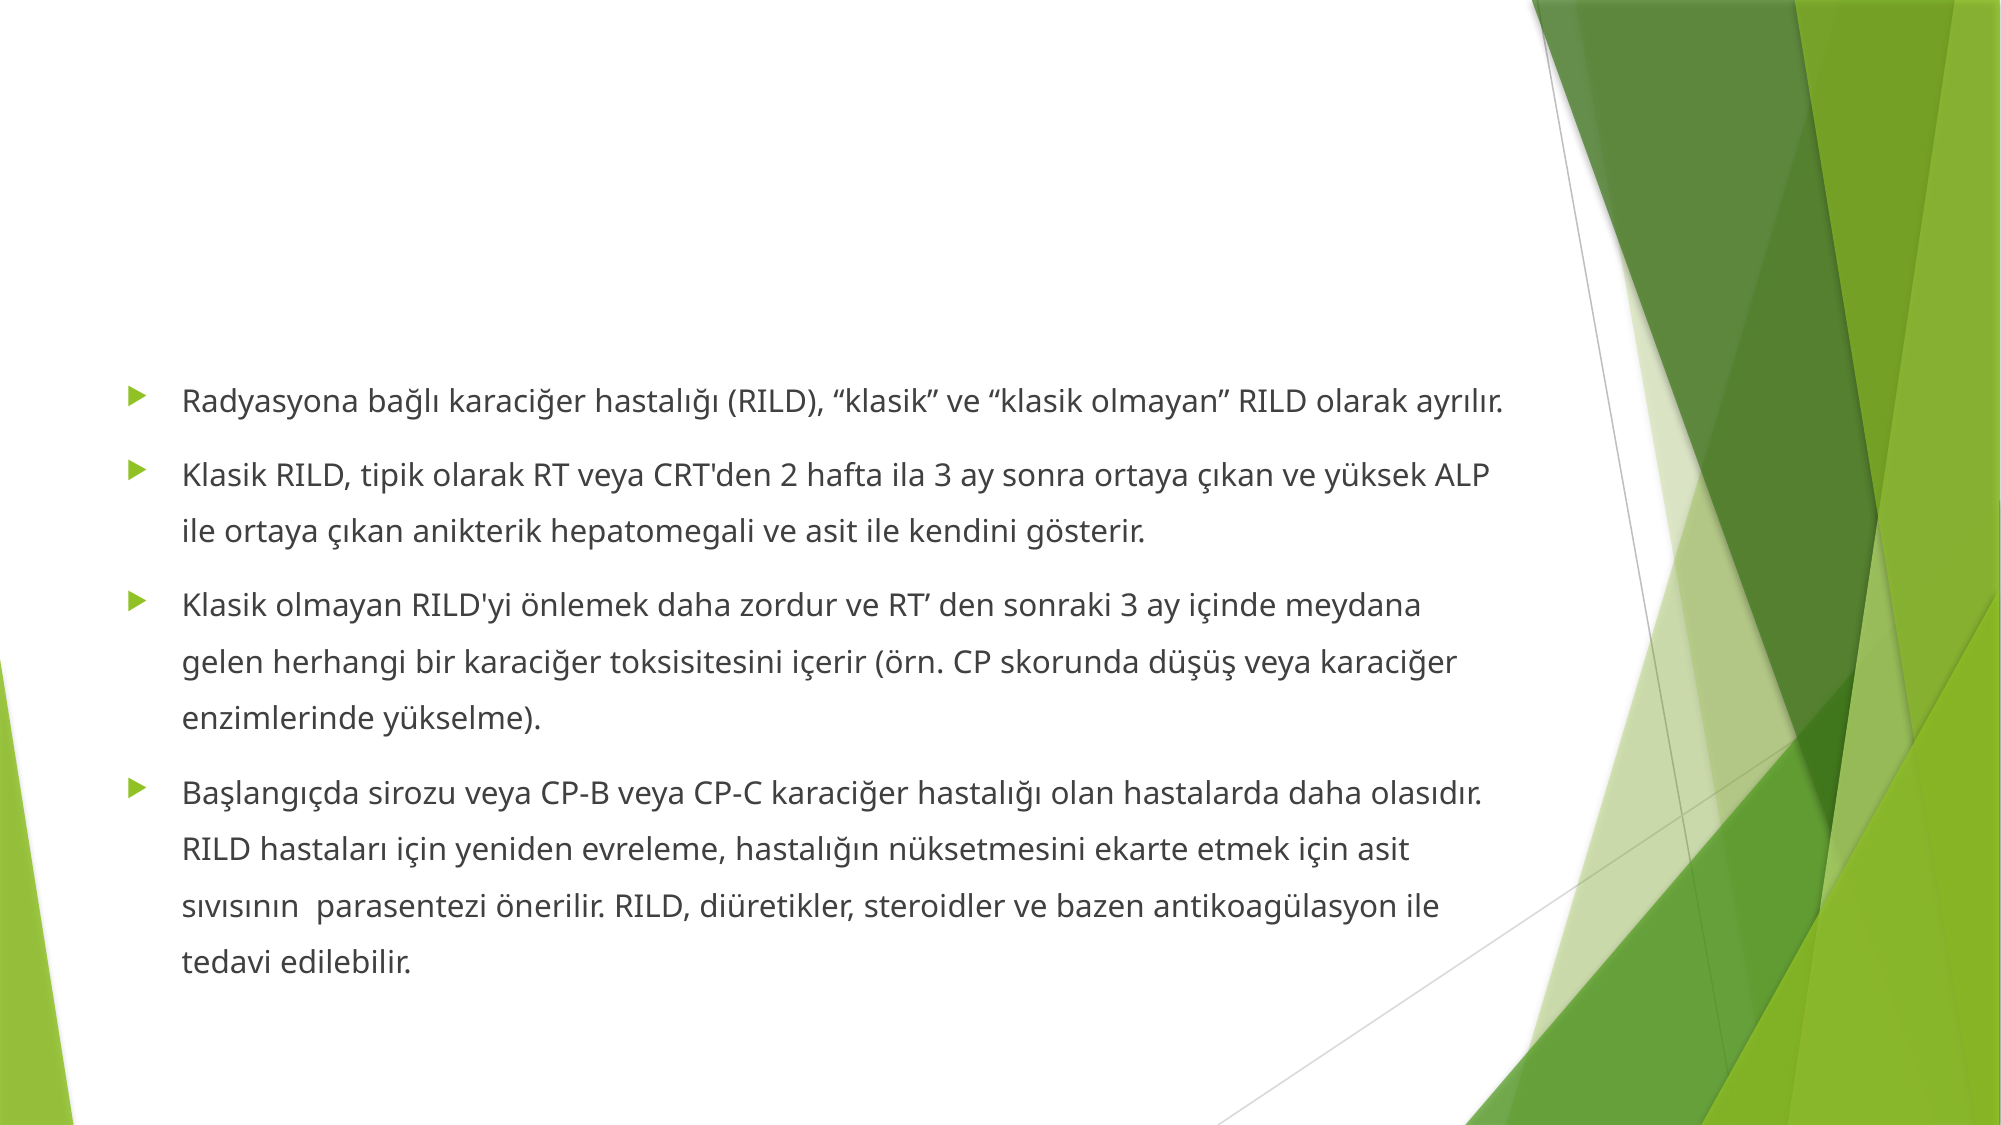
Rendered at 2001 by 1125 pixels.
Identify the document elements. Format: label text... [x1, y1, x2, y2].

list Radyasyona bağlı karaciğer hastalığı (RILD), “klasik” ve “klasik olmayan” RILD olarak ayrılır. Klasik RILD, tipik olarak RT veya CRT'den 2 hafta ila 3 ay sonra ortaya çıkan ve yüksek ALP ile ortaya çıkan anikterik hepatomegali ve asit ile kendini gösterir. Klasik olmayan RILD'yi önlemek daha zordur ve RT’ den sonraki 3 ay içinde meydana gelen herhangi bir karaciğer toksisitesini içerir (örn. CP skorunda düşüş veya karaciğer enzimlerinde yükselme). Başlangıçda sirozu veya CP-B veya CP-C karaciğer hastalığı olan hastalarda daha olasıdır. RILD hastaları için yeniden evreleme, hastalığın nüksetmesini ekarte etmek için asit sıvısının parasentezi önerilir. RILD, diüretikler, steroidler ve bazen antikoagülasyon ile tedavi edilebilir. [111, 354, 1522, 992]
